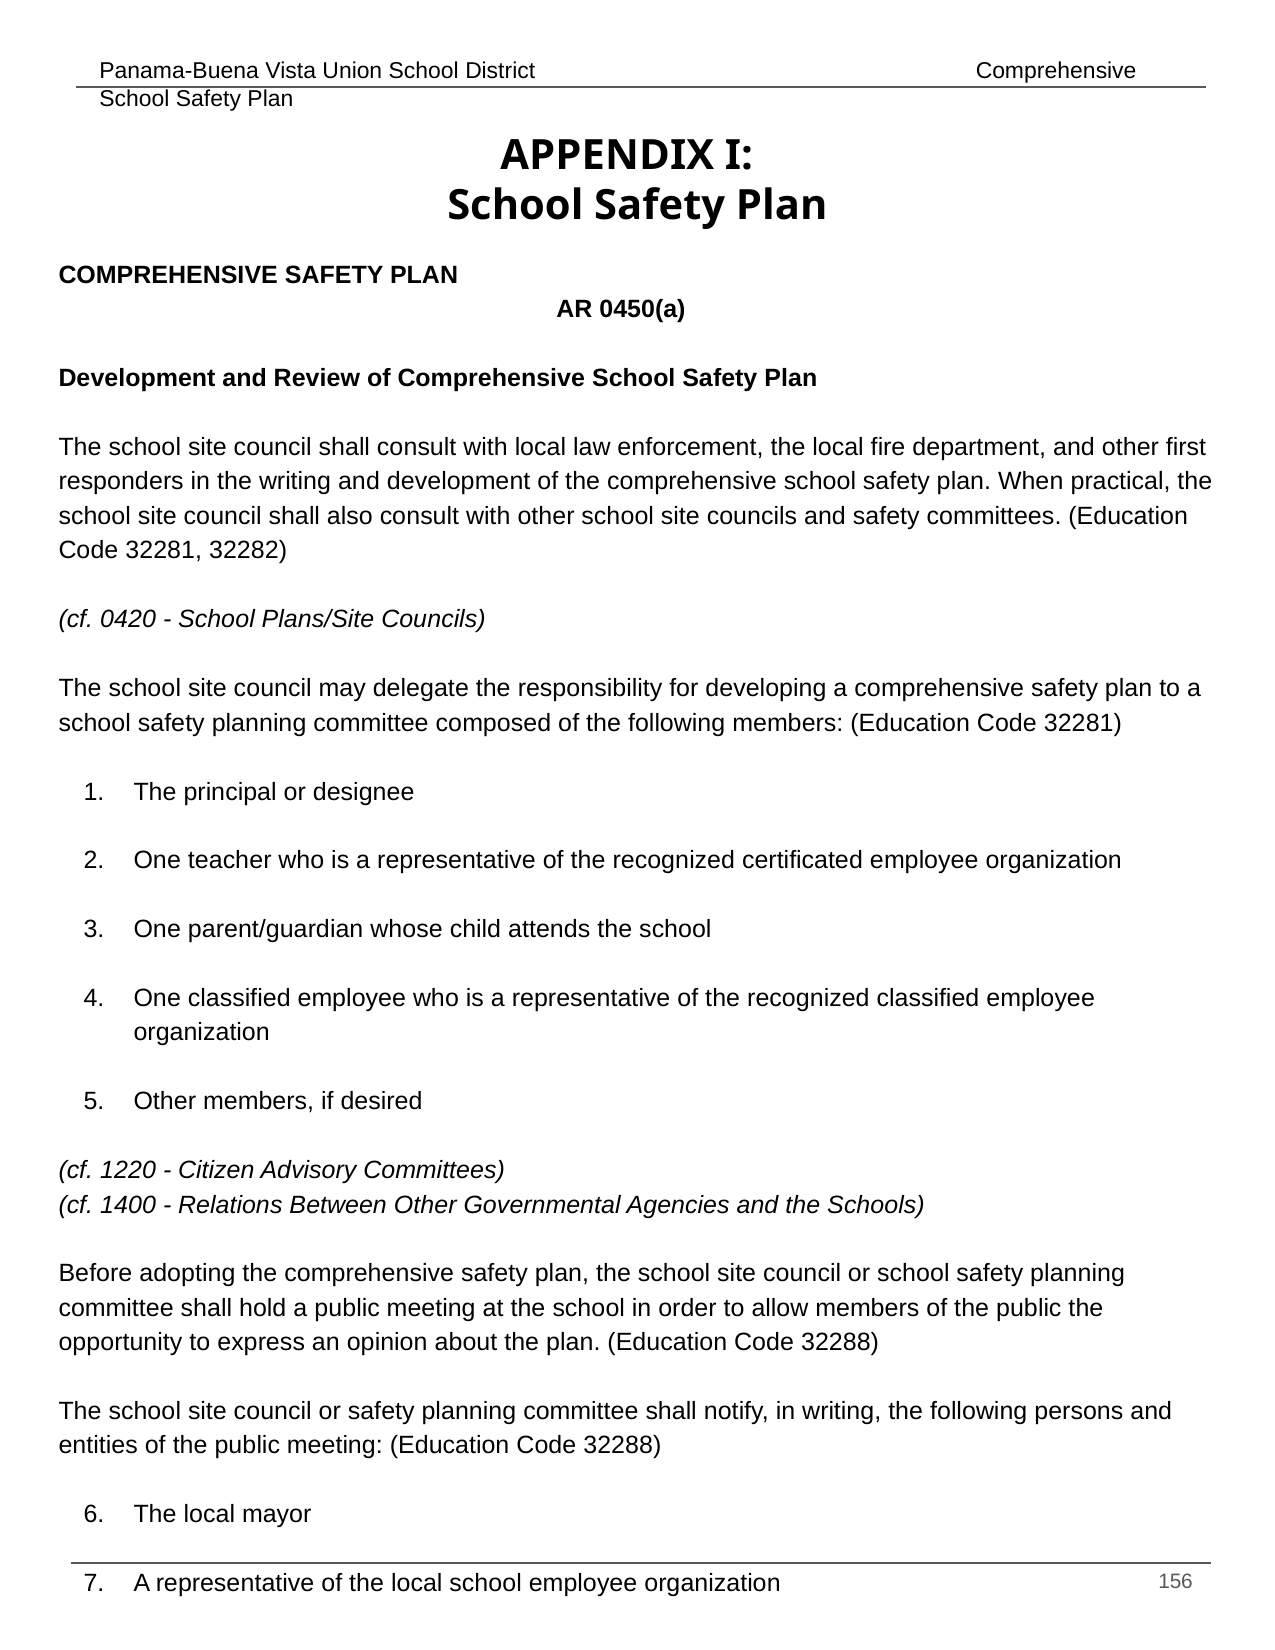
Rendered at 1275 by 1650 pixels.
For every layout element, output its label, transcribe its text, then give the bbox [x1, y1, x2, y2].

title APPENDIX I: School Safety Plan [43, 112, 1232, 238]
list COMPREHENSIVE SAFETY PLAN AR 0450(a) Development and Review of Comprehensive School Safety Plan The school site council shall consult with local law enforcement, the local fire department, and other first responders in the writing and development of the comprehensive school safety plan. When practical, the school site council shall also consult with other school site councils and safety committees. (Education Code 32281, 32282) (cf. 0420 - School Plans/Site Councils) The school site council may delegate the responsibility for developing a comprehensive safety plan to a school safety planning committee composed of the following members: (Education Code 32281) The principal or designee One teacher who is a representative of the recognized certificated employee organization One parent/guardian whose child attends the school One classified employee who is a representative of the recognized classified employee organization Other members, if desired (cf. 1220 - Citizen Advisory Committees) (cf. 1400 - Relations Between Other Governmental Agencies and the Schools) Before adopting the comprehensive safety plan, the school site council or school safety planning committee shall hold a public meeting at the school in order to allow members of the public the opportunity to express an opinion about the plan. (Education Code 32288) The school site council or safety planning committee shall notify, in writing, the following persons and entities of the public meeting: (Education Code 32288) The local mayor A representative of the local school employee organization [43, 238, 1232, 1571]
slide_number ‹#› [1131, 1552, 1208, 1623]
